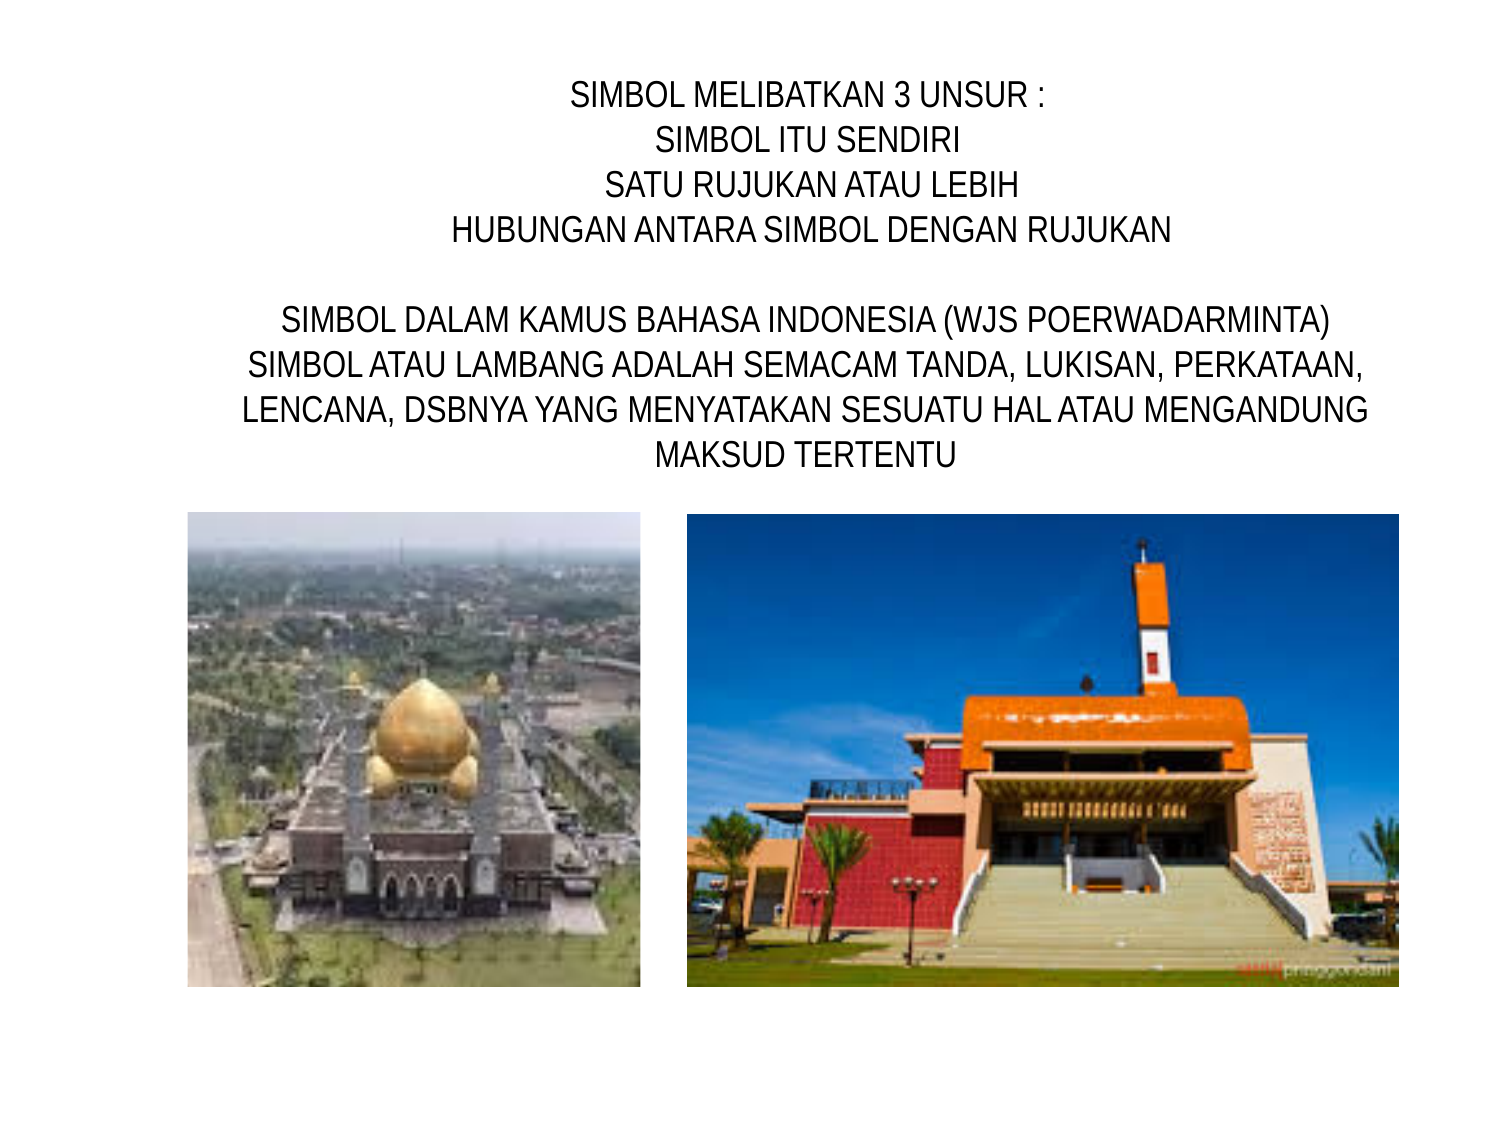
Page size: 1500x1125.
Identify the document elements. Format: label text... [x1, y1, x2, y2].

picture [187, 512, 641, 988]
text_box SIMBOL MELIBATKAN 3 UNSUR : SIMBOL ITU SENDIRI SATU RUJUKAN ATAU LEBIH HUBUNGAN ANTARA SIMBOL DENGAN RUJUKAN [214, 62, 1402, 258]
text_box SIMBOL DALAM KAMUS BAHASA INDONESIA (WJS POERWADARMINTA) SIMBOL ATAU LAMBANG ADALAH SEMACAM TANDA, LUKISAN, PERKATAAN, LENCANA, DSBNYA YANG MENYATAKAN SESUATU HAL ATAU MENGANDUNG MAKSUD TERTENTU [212, 287, 1400, 483]
picture [687, 513, 1399, 988]
